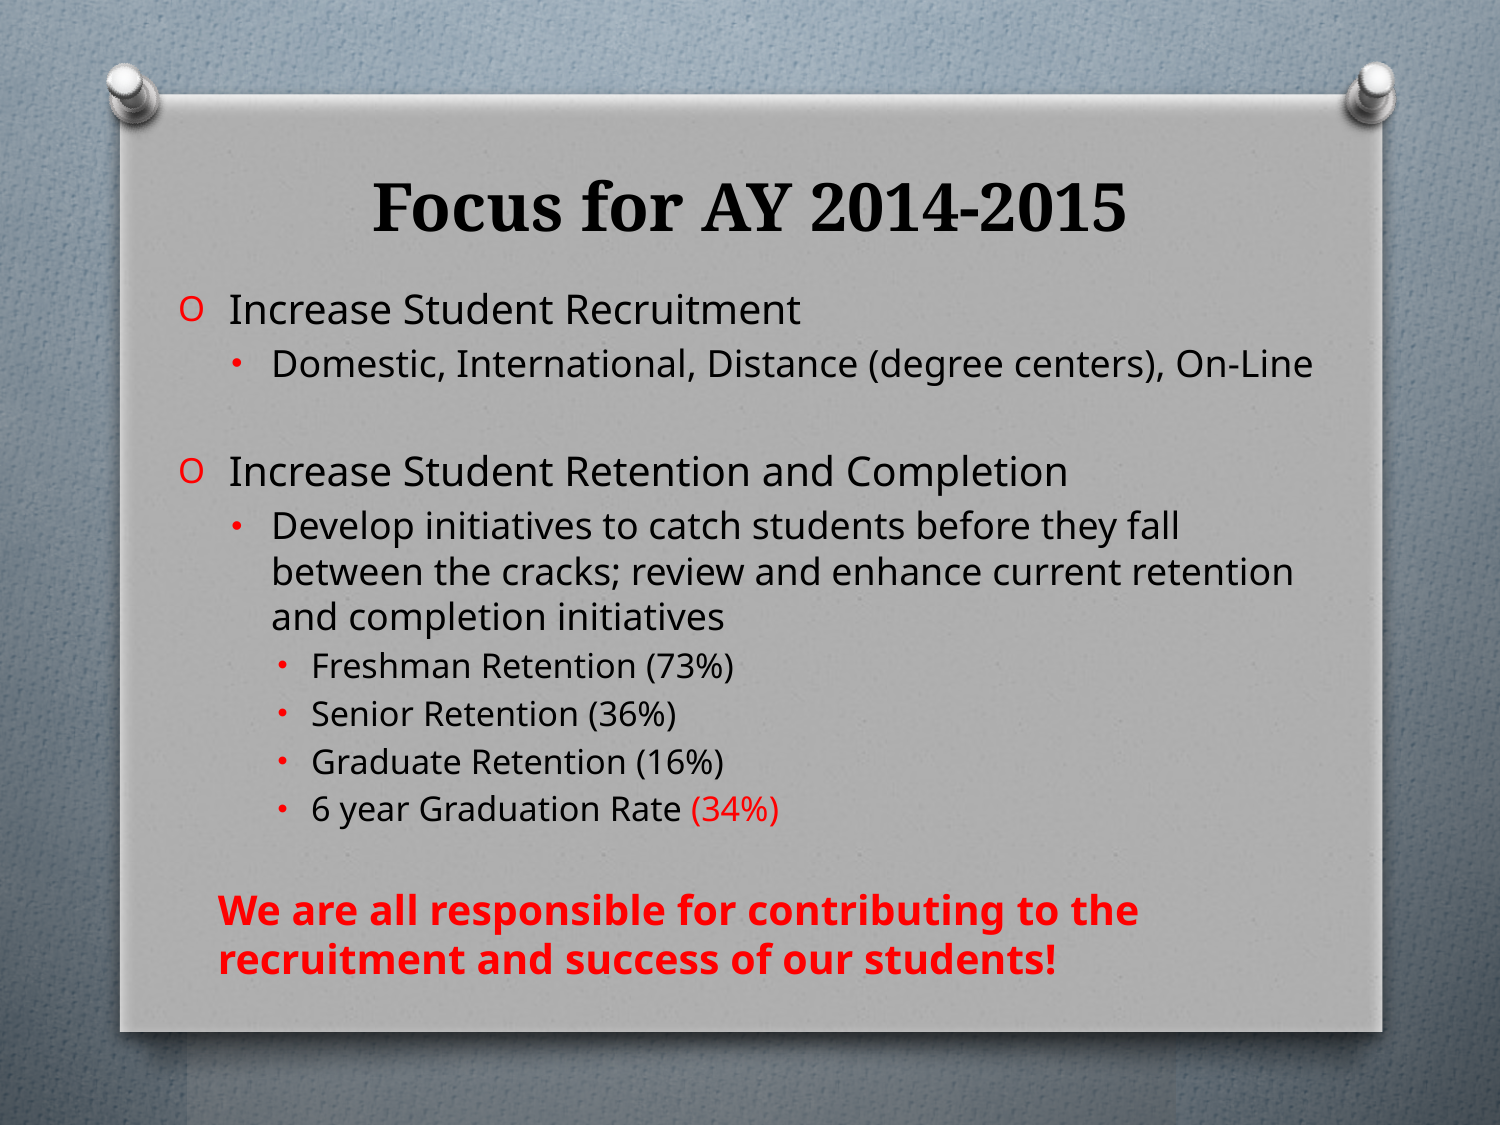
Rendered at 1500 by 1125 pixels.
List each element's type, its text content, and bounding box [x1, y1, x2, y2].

list Increase Student Recruitment Domestic, International, Distance (degree centers), On-Line Increase Student Retention and Completion Develop initiatives to catch students before they fall between the cracks; review and enhance current retention and completion initiatives Freshman Retention (73%) Senior Retention (36%) Graduate Retention (16%) 6 year Graduation Rate (34%) We are all responsible for contributing to the recruitment and success of our students! [163, 276, 1336, 1023]
picture [75, 29, 198, 153]
title Focus for AY 2014-2015 [179, 134, 1323, 276]
picture [1317, 35, 1439, 156]
